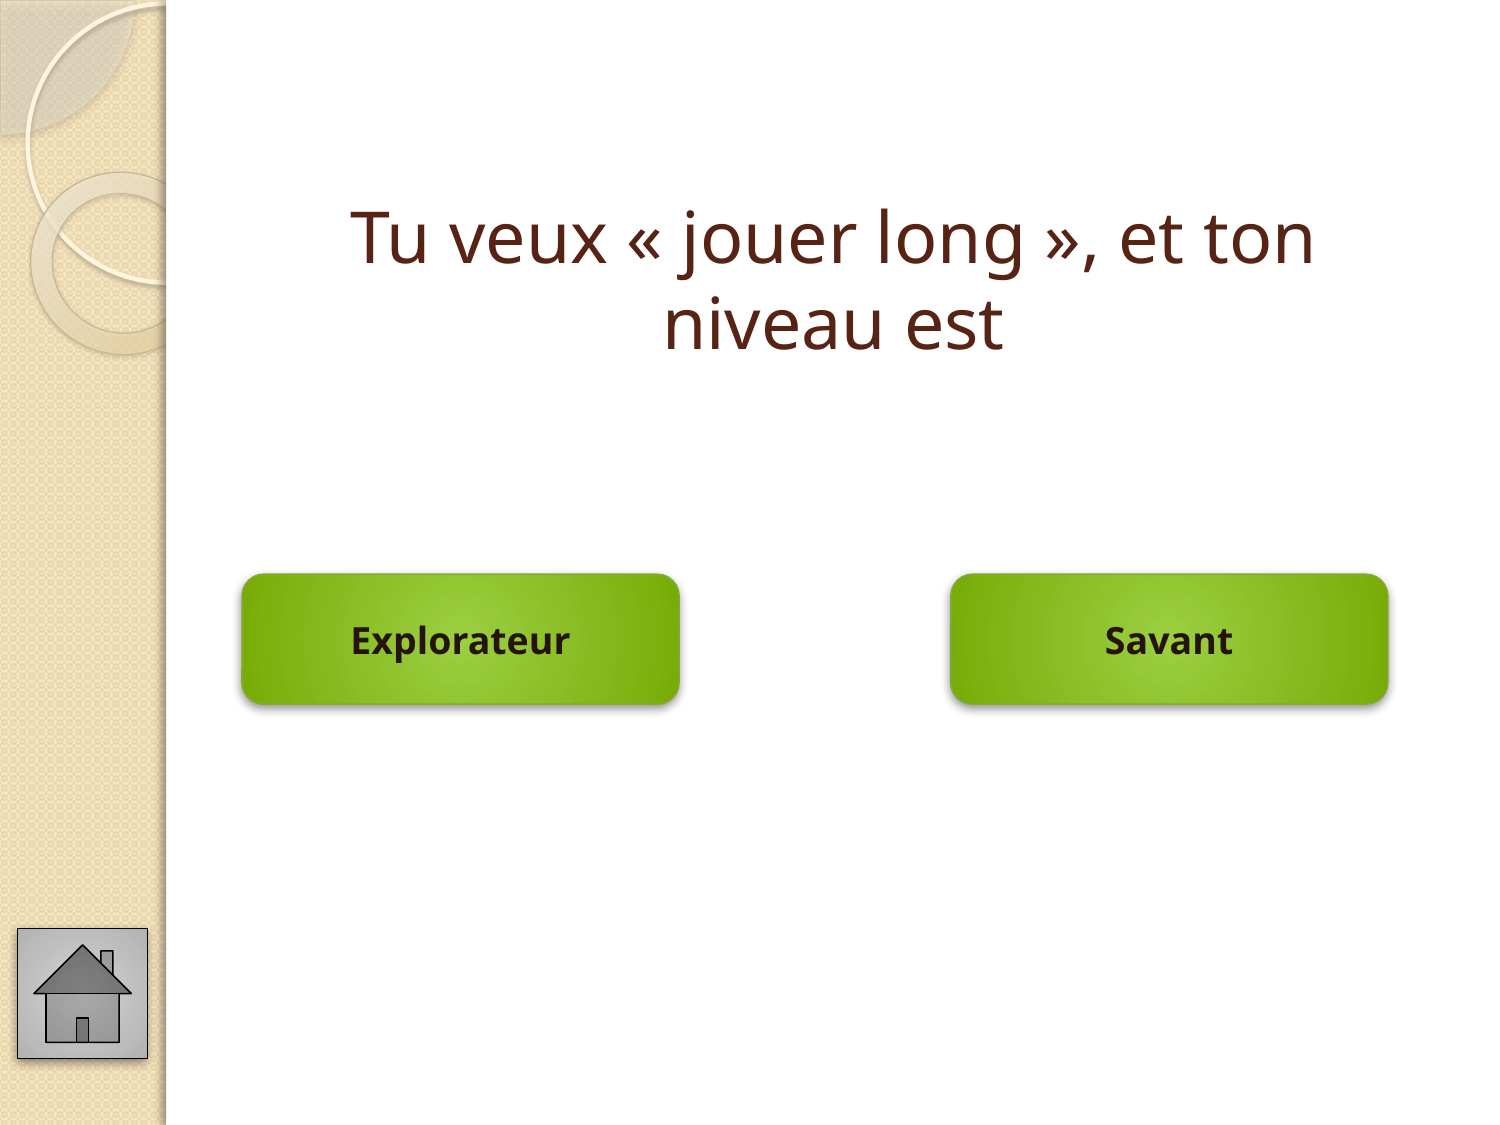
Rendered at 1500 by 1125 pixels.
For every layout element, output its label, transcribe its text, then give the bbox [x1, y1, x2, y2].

title Tu veux « jouer long », et ton niveau est [218, 184, 1449, 372]
text_box [17, 928, 148, 1059]
text_box Savant [949, 573, 1389, 705]
text_box Explorateur [241, 573, 680, 705]
